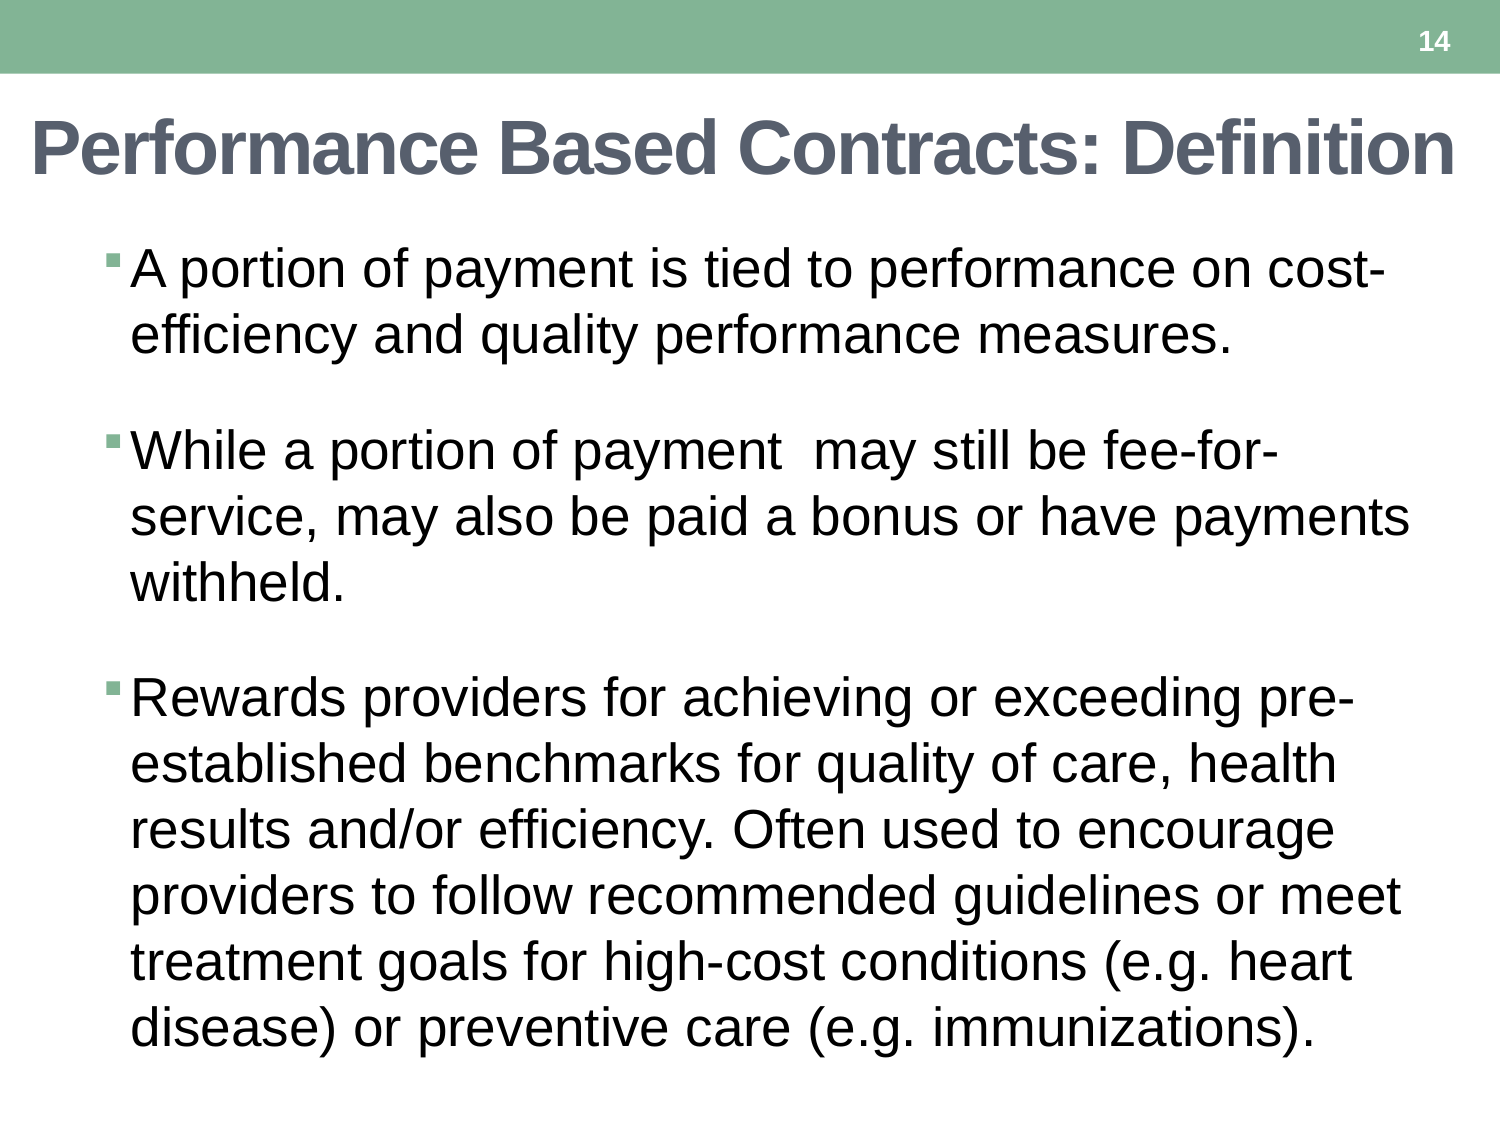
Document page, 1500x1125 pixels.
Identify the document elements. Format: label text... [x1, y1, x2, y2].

slide_number 14 [1403, 12, 1500, 67]
title Performance Based Contracts: Definition [15, 50, 1500, 238]
list A portion of payment is tied to performance on cost-efficiency and quality performance measures. While a portion of payment may still be fee-for-service, may also be paid a bonus or have payments withheld. Rewards providers for achieving or exceeding pre-established benchmarks for quality of care, health results and/or efficiency. Often used to encourage providers to follow recommended guidelines or meet treatment goals for high-cost conditions (e.g. heart disease) or preventive care (e.g. immunizations). [87, 174, 1438, 1100]
